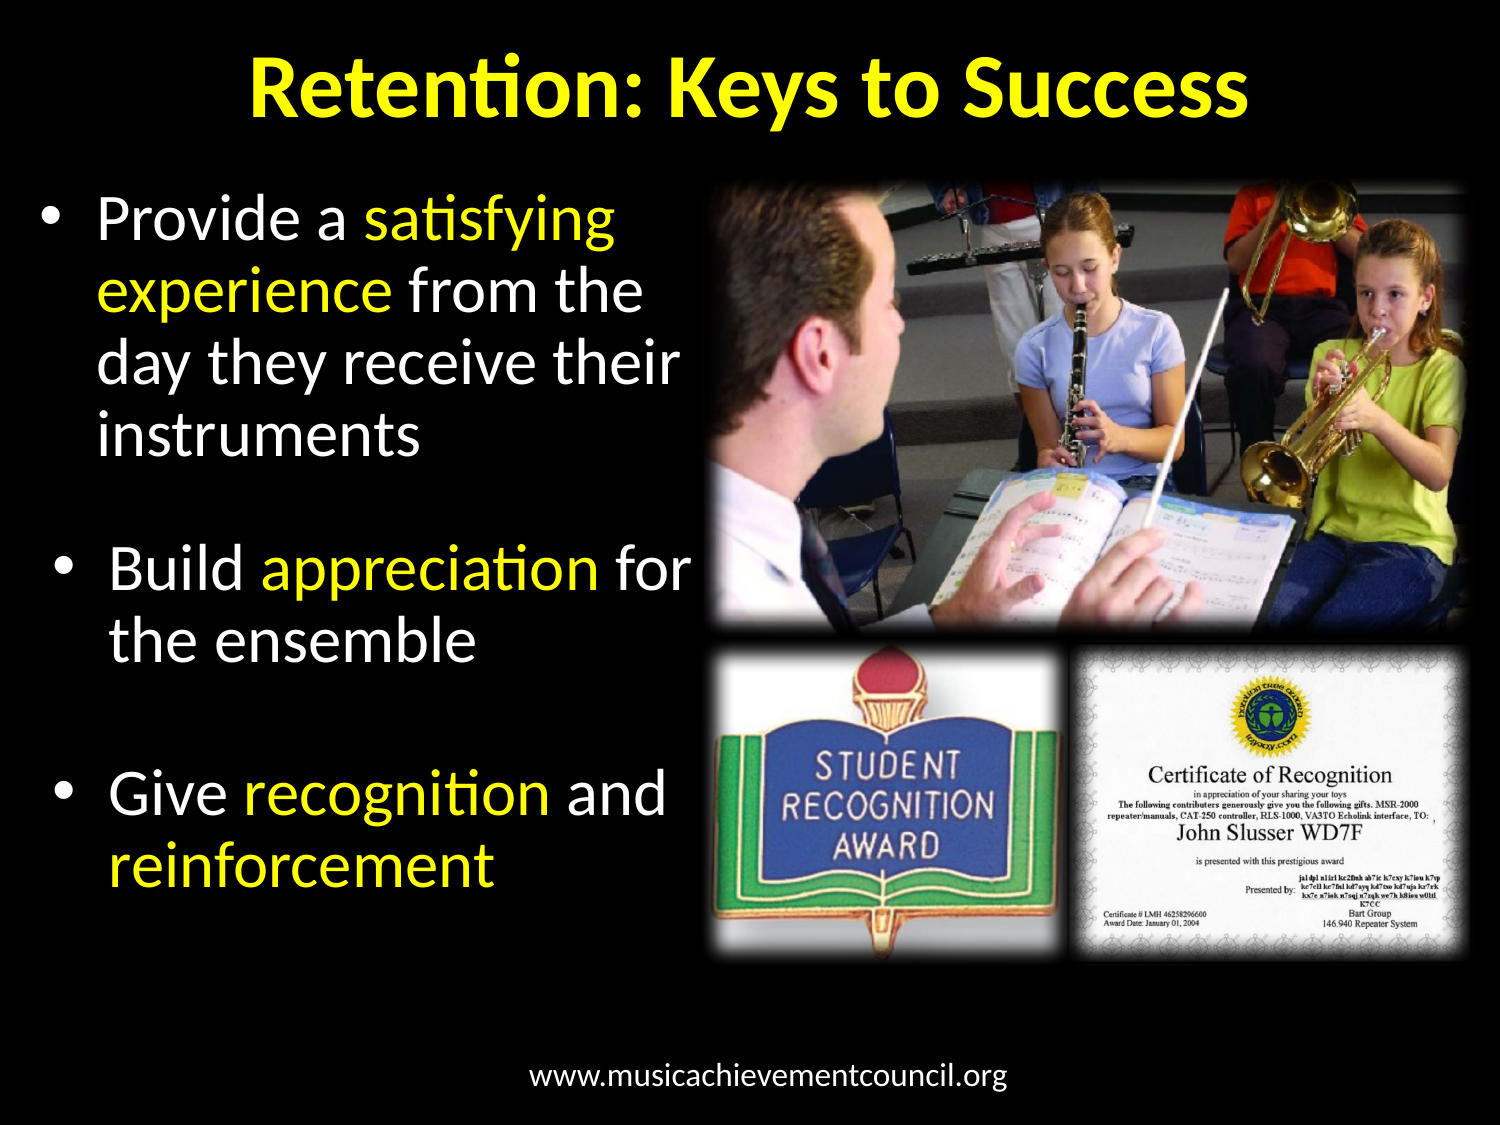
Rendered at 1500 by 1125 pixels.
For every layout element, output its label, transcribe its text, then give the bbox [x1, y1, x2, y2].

text_box Build appreciation for the ensemble [37, 524, 694, 750]
title Retention: Keys to Success [0, 0, 1500, 163]
footer www.musicachievementcouncil.org [512, 1042, 1025, 1103]
text_box Give recognition and reinforcement [37, 750, 713, 1013]
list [699, 174, 1476, 637]
picture [699, 637, 1476, 968]
list Provide a satisfying experience from the day they receive their instruments [24, 174, 698, 513]
